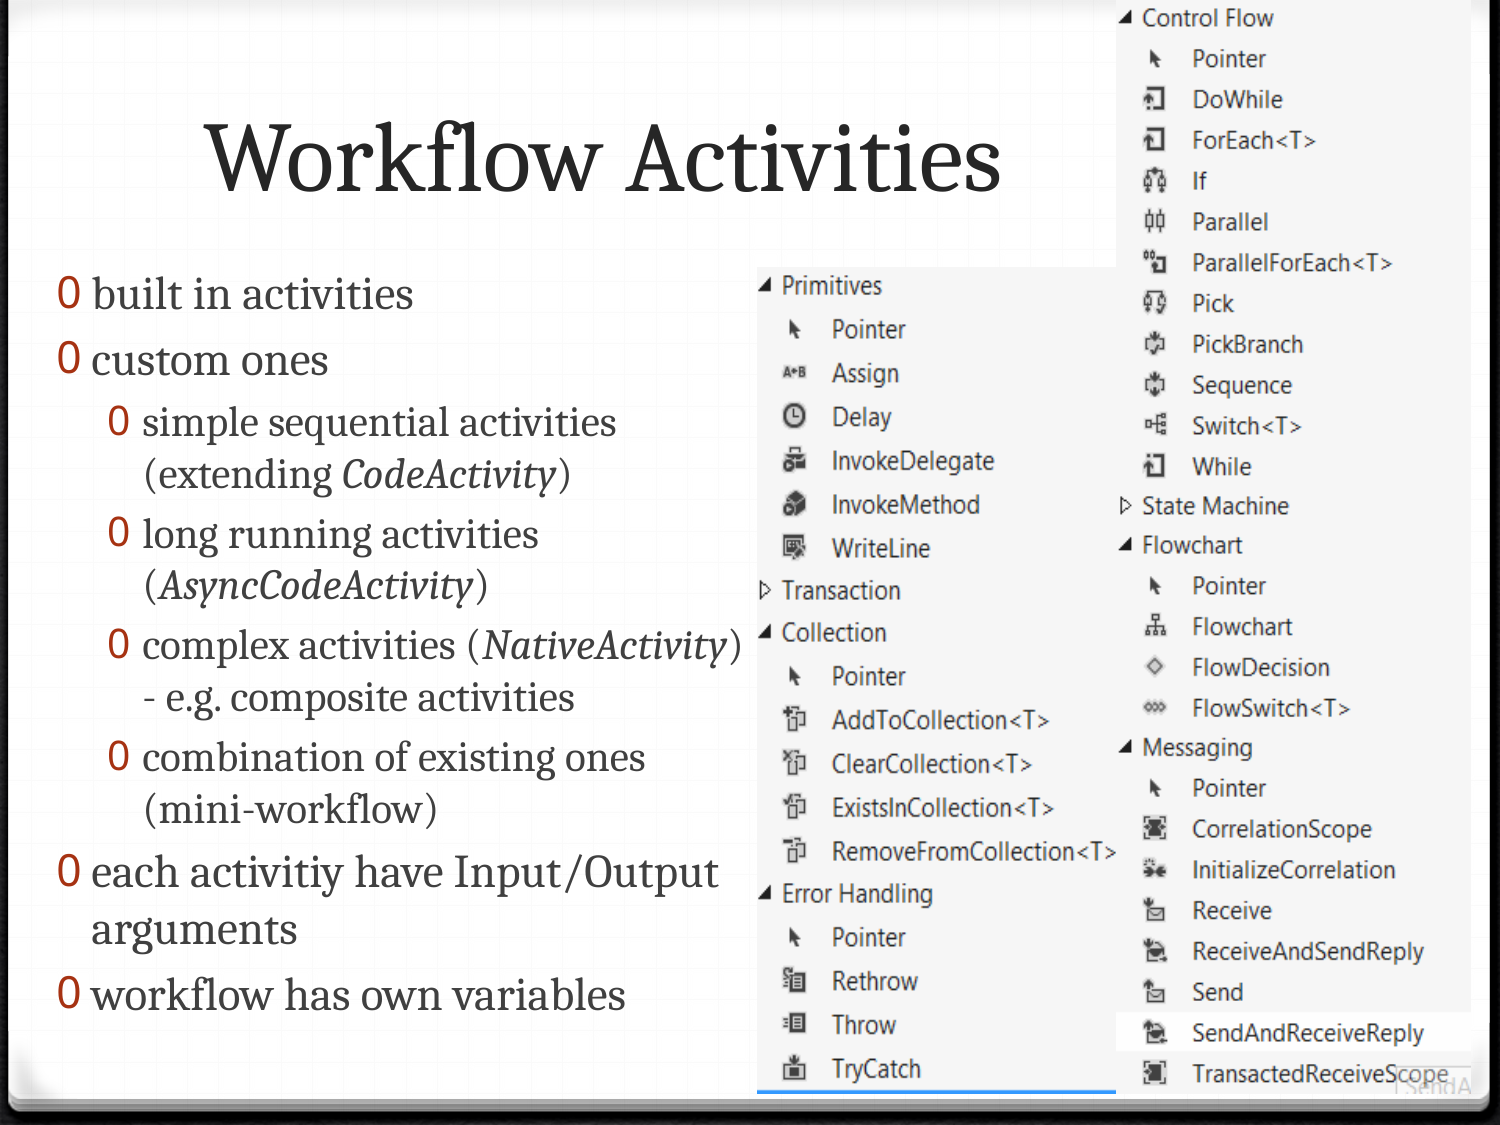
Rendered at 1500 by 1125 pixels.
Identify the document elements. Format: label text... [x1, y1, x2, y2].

title Workflow Activities [90, 71, 1110, 232]
list built in activities custom ones simple sequential activities (extending CodeActivity) long running activities (AsyncCodeActivity) complex activities (NativeActivity) - e.g. composite activities combination of existing ones (mini-workflow) each activitiy have Input/Output arguments workflow has own variables [41, 255, 774, 1071]
picture [0, 0, 1500, 1125]
